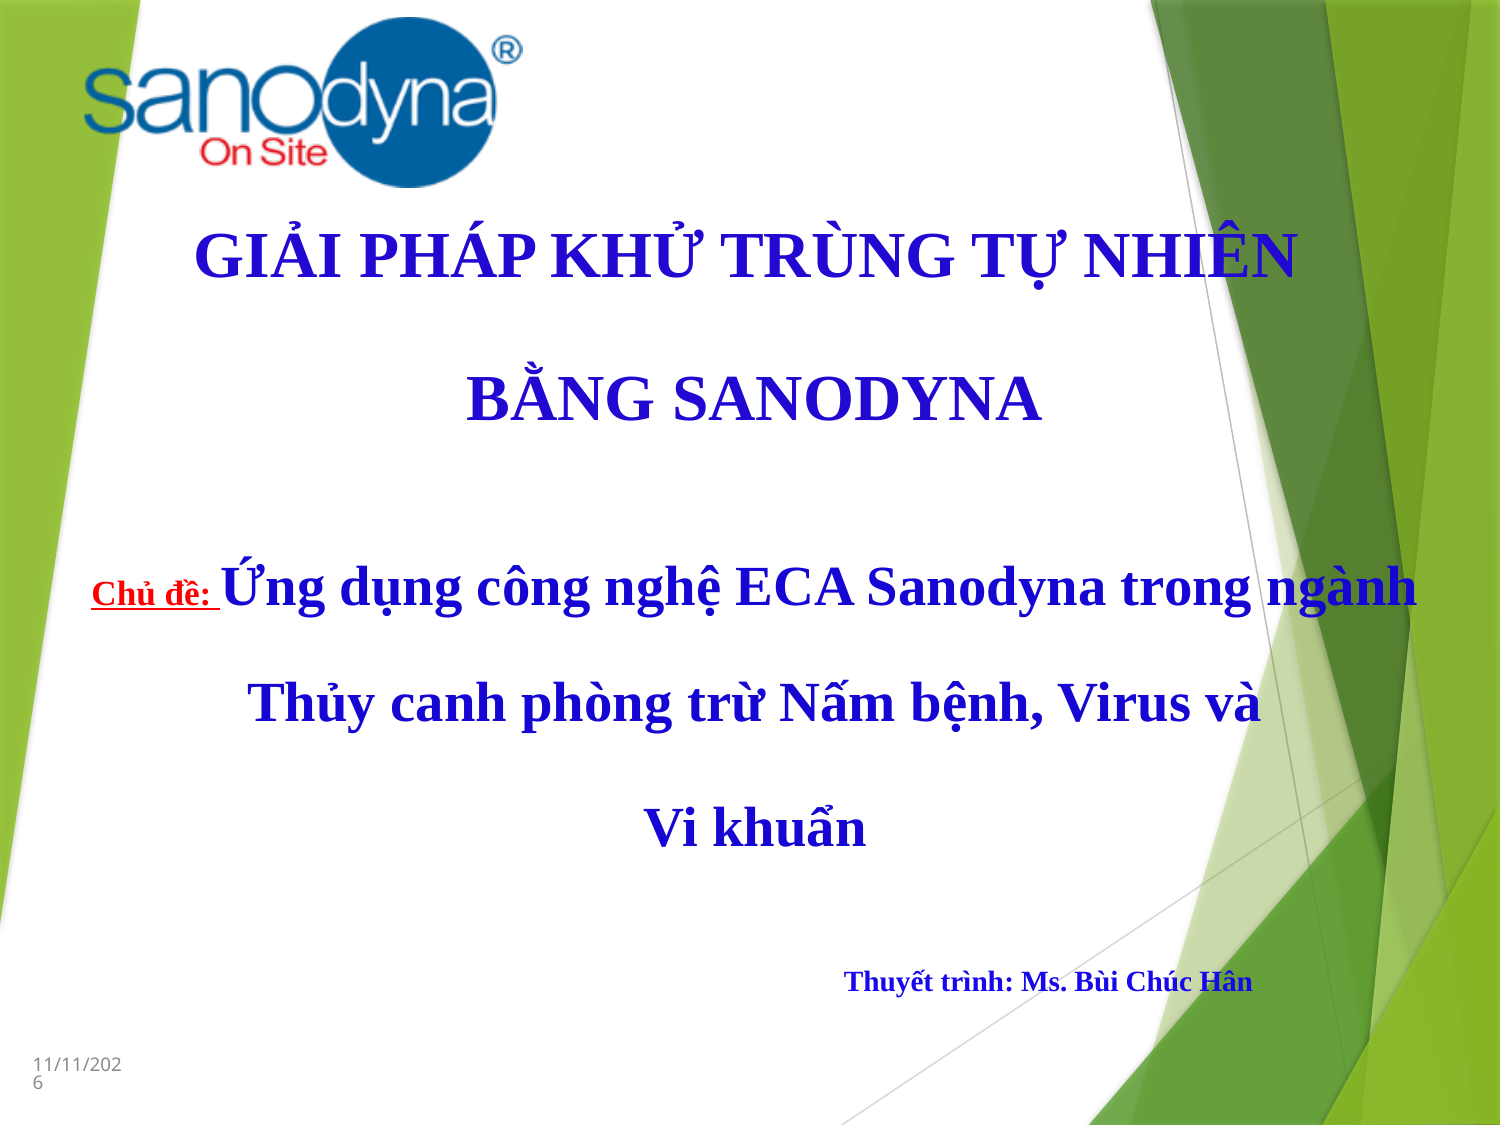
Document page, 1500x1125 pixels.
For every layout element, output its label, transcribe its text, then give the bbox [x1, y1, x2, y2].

picture [84, 17, 523, 189]
title [75, 72, 79, 149]
title [528, 72, 1350, 149]
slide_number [17, 1023, 148, 1107]
subtitle GIẢI PHÁP KHỬ TRÙNG TỰ NHIÊN BẰNG SANODYNA Chủ đề: Ứng dụng công nghệ ECA Sanodyna trong ngành Thủy canh phòng trừ Nấm bệnh, Virus và Vi khuẩn Thuyết trình: Ms. Bùi Chúc Hân [75, 149, 1436, 1071]
